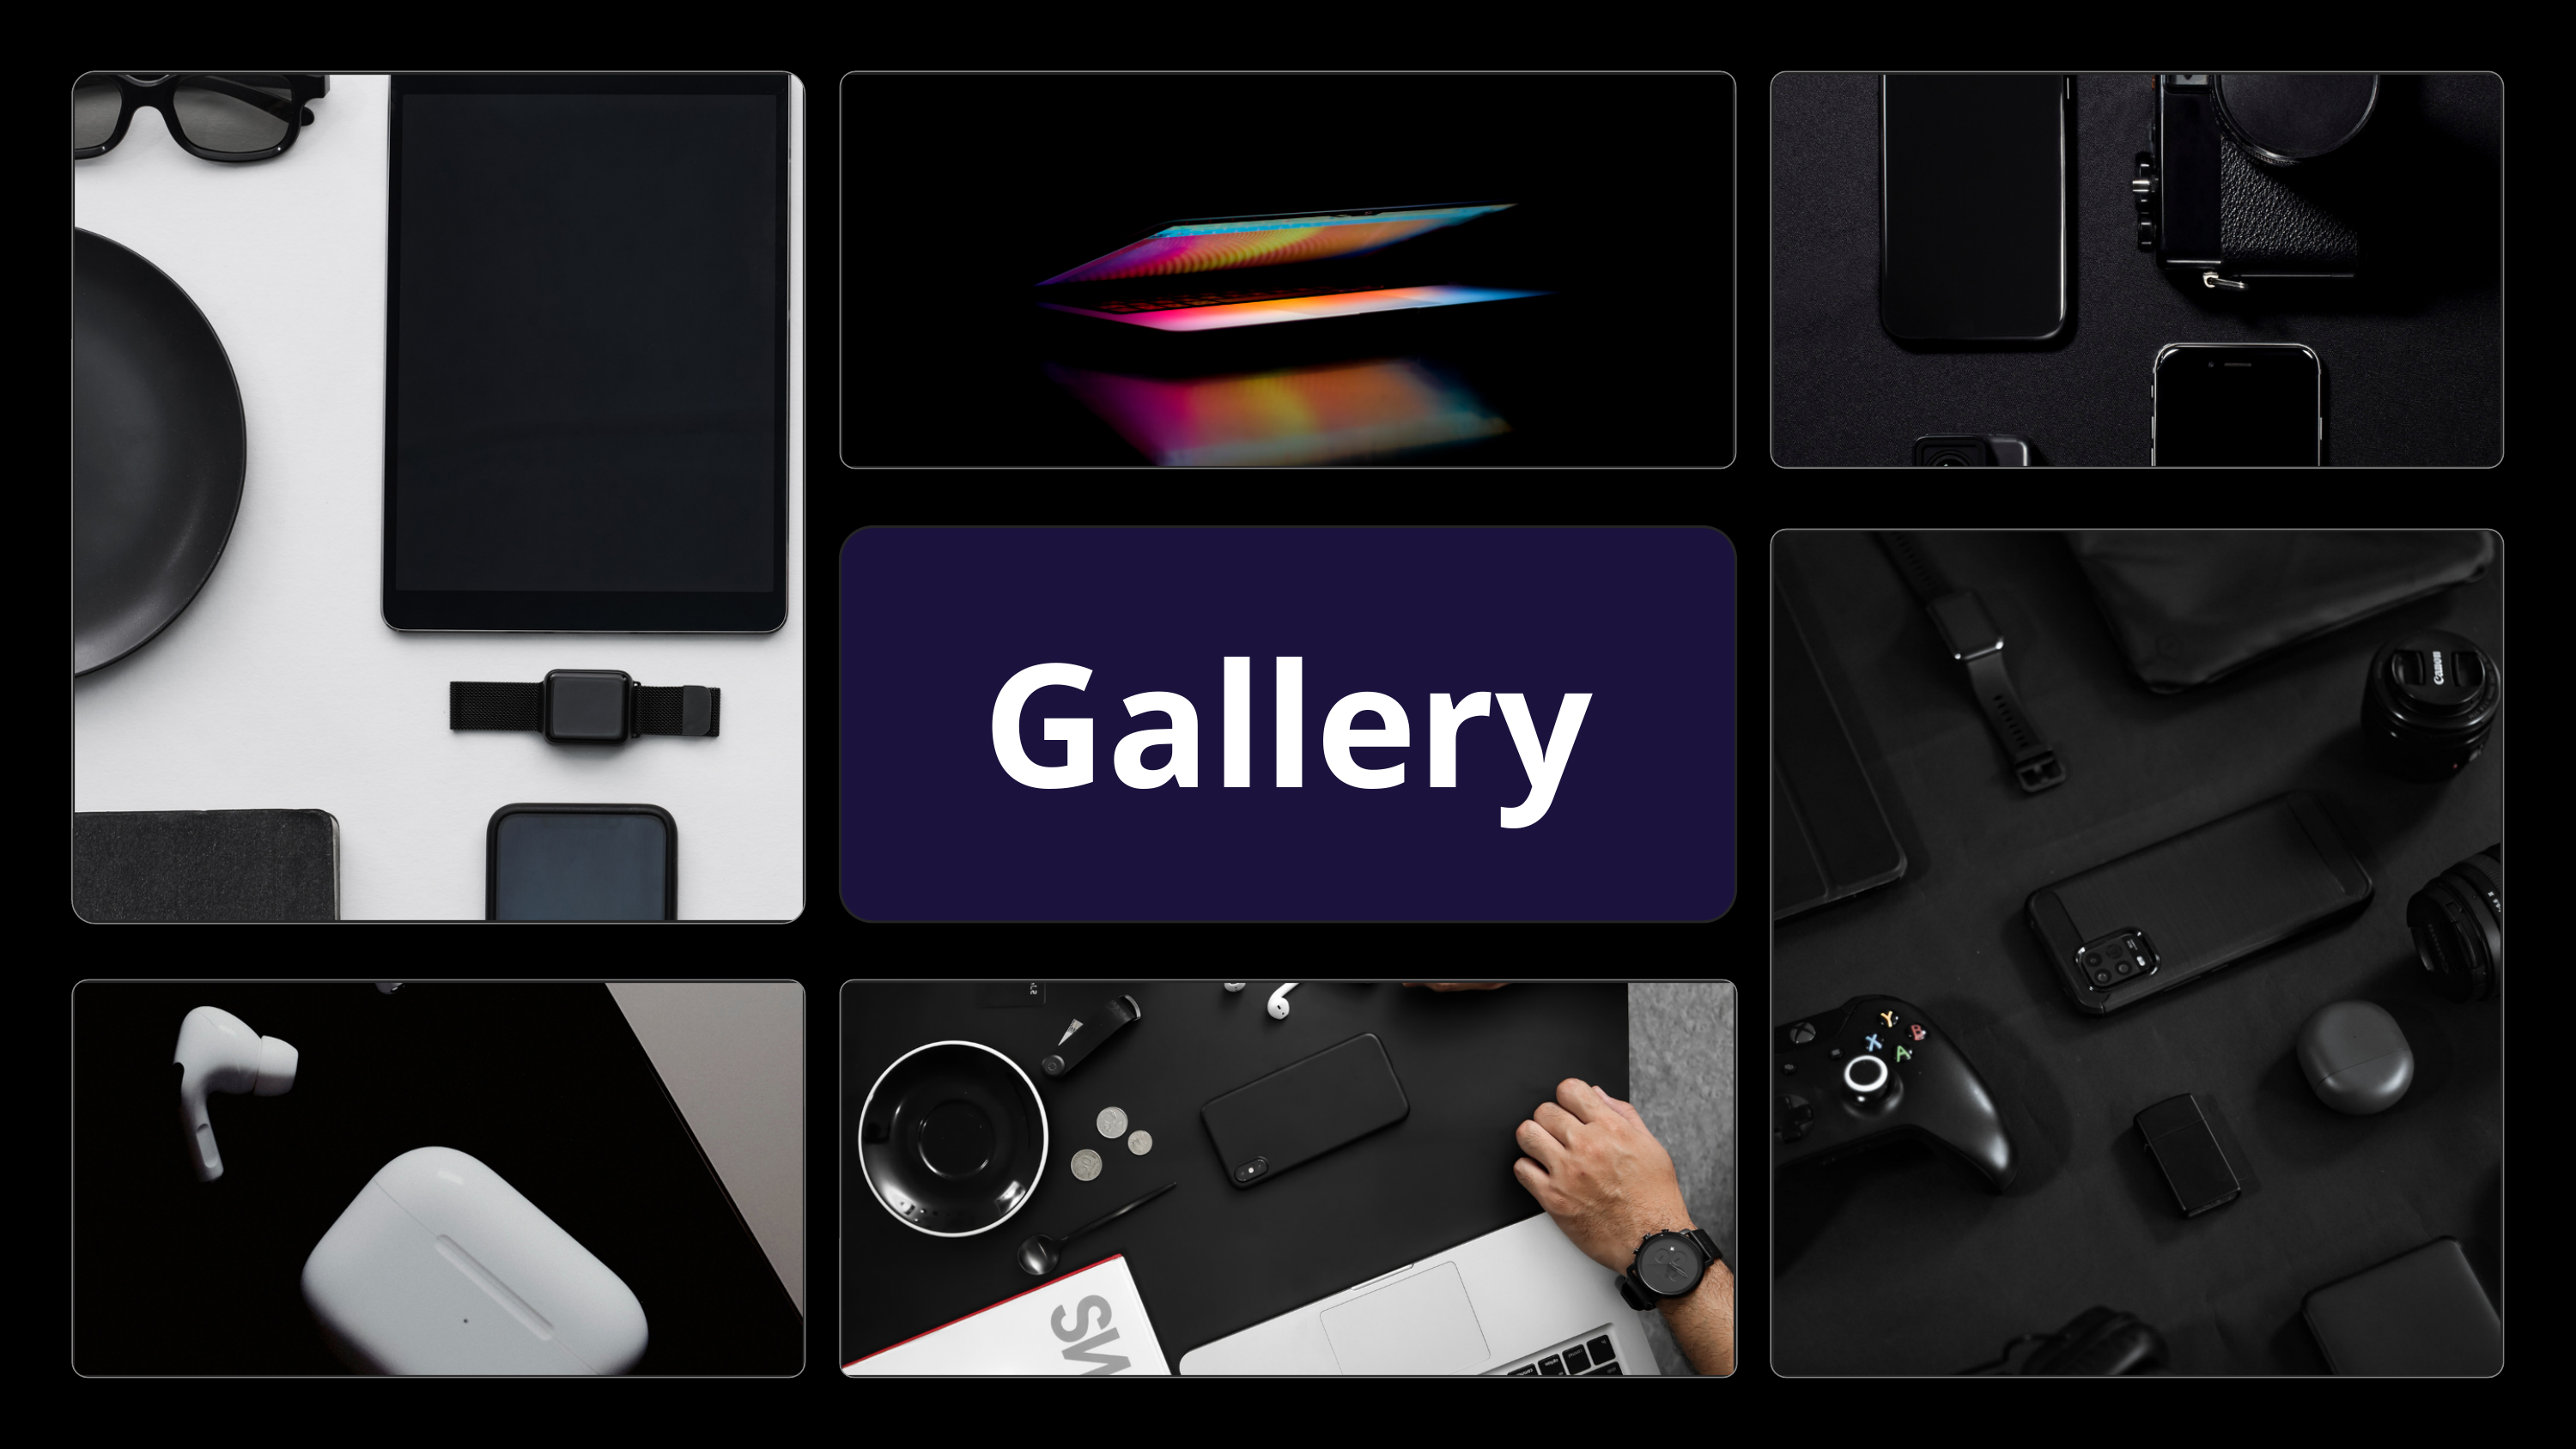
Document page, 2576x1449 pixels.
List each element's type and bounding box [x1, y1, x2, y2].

picture [1770, 71, 2504, 469]
picture [71, 70, 805, 925]
text_box [840, 526, 1736, 923]
picture [1770, 529, 2504, 1378]
picture [840, 979, 1738, 1378]
picture [71, 979, 805, 1378]
picture [840, 70, 1736, 469]
